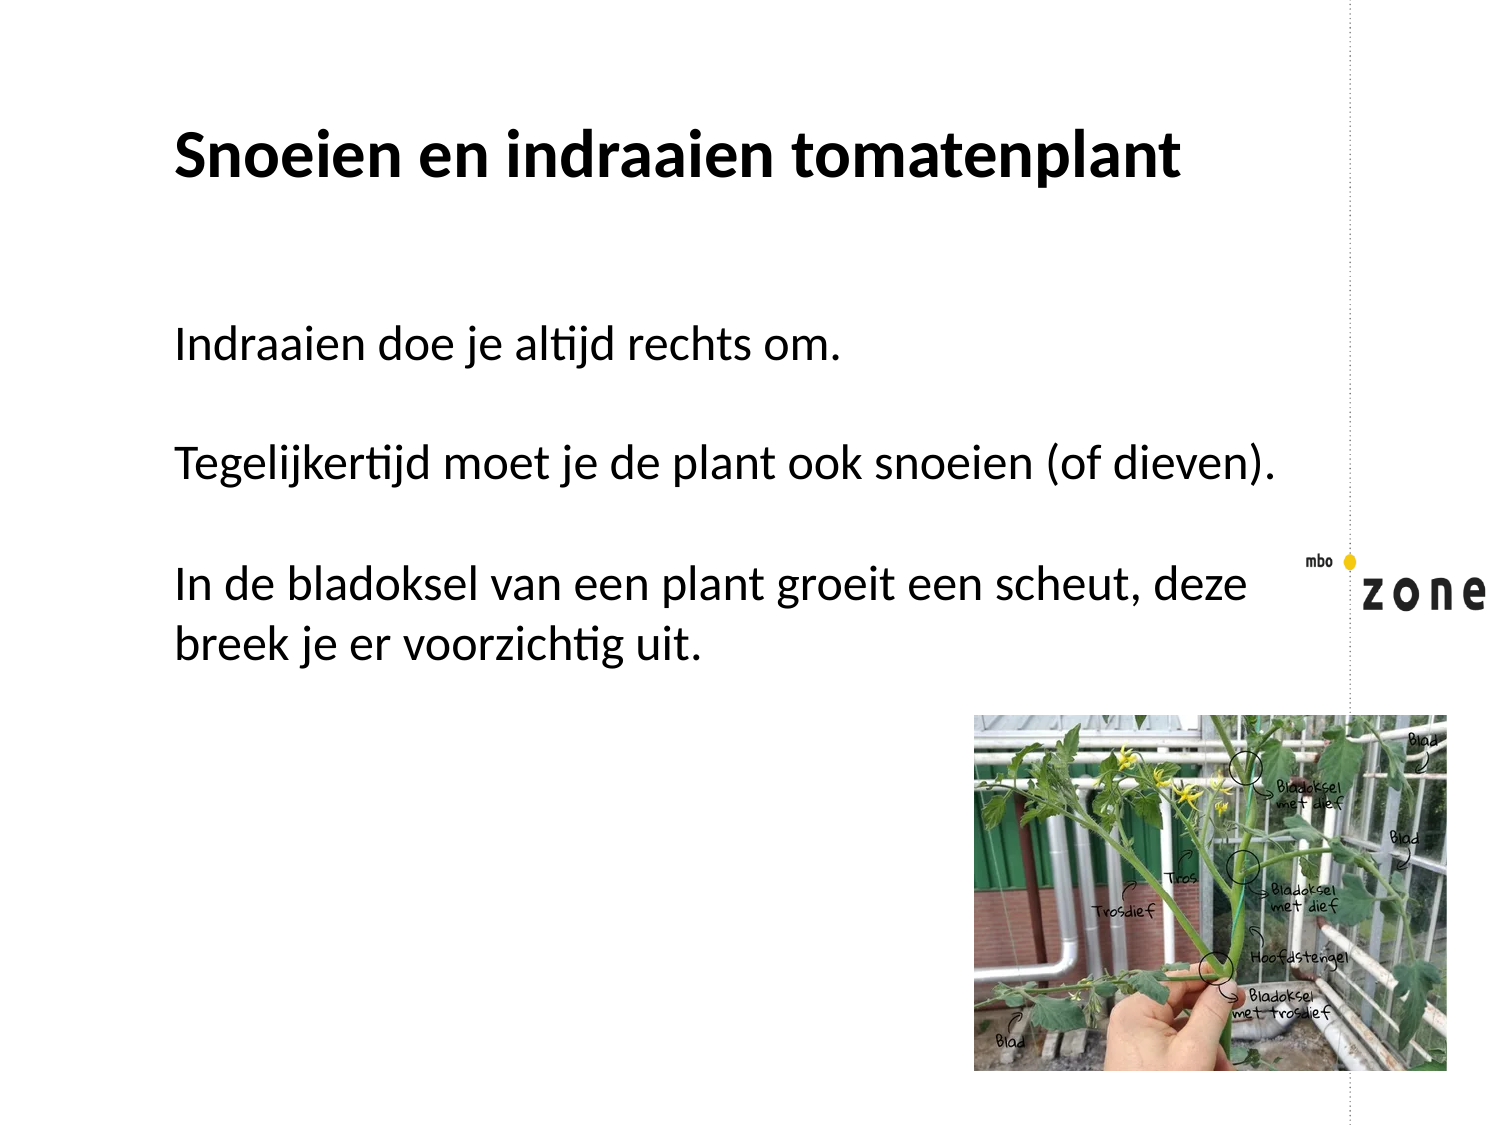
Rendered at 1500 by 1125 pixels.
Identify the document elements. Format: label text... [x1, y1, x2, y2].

text_box Snoeien en indraaien tomatenplant [159, 101, 1211, 199]
text_box Indraaien doe je altijd rechts om. Tegelijkertijd moet je de plant ook snoeien (of dieven). In de bladoksel van een plant groeit een scheut, deze breek je er voorzichtig uit. [159, 302, 1306, 952]
picture [974, 0, 1500, 1125]
